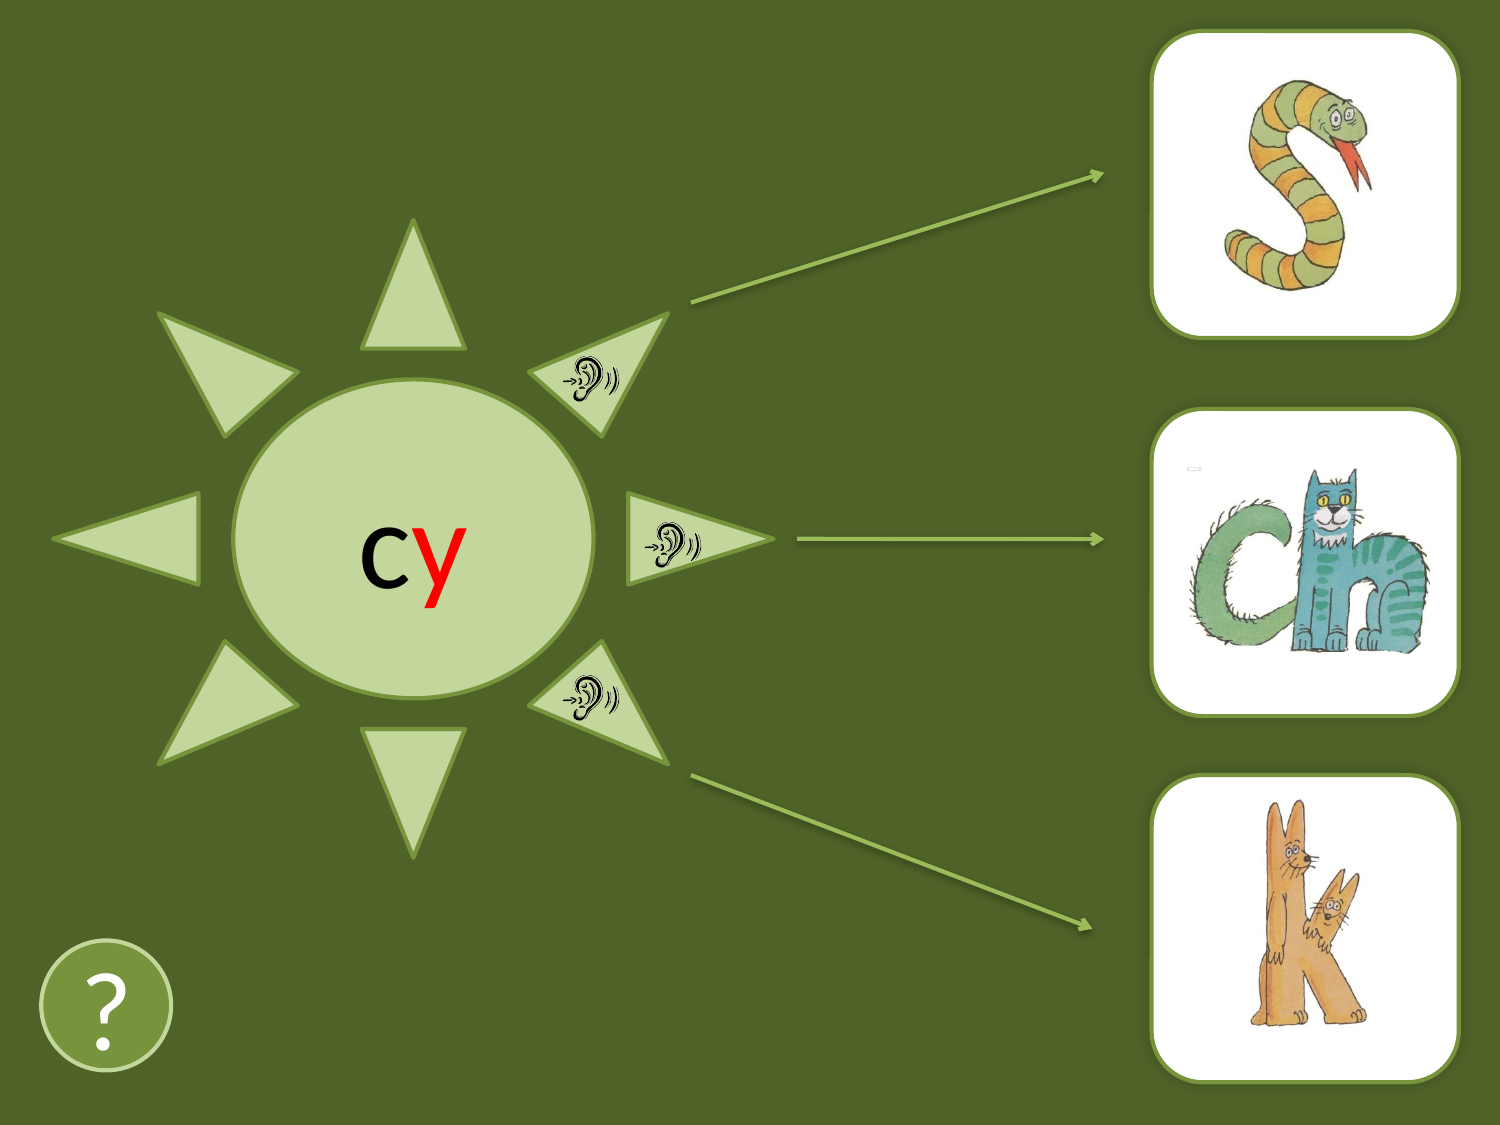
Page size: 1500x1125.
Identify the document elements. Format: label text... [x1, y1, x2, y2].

picture [560, 668, 621, 729]
text_box ? [39, 938, 174, 1073]
picture [1186, 467, 1431, 656]
picture [1222, 77, 1378, 293]
text_box [0, 0, 1500, 1125]
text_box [690, 774, 1093, 929]
picture [560, 349, 621, 410]
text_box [800, 541, 1102, 545]
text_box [690, 172, 1105, 303]
text_box [1125, 371, 1485, 1125]
picture [643, 514, 703, 575]
text_box [1125, 0, 1485, 357]
picture [1245, 798, 1370, 1029]
